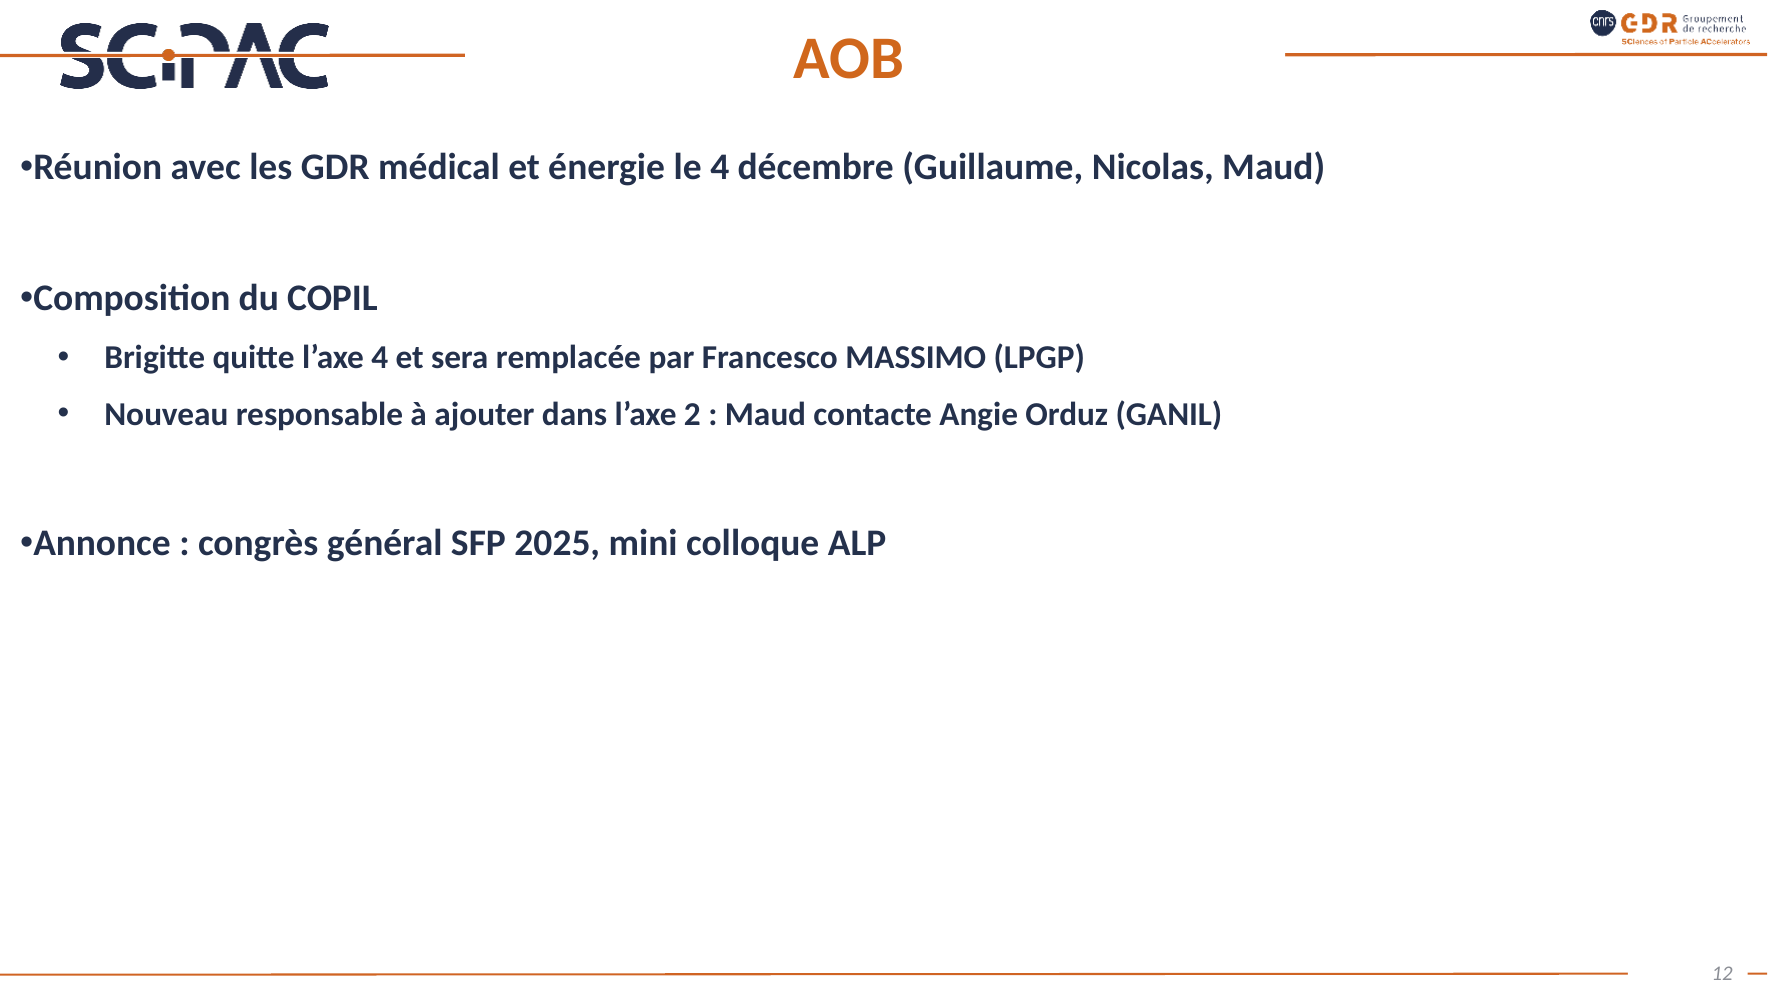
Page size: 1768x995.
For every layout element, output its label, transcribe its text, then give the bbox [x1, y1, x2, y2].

list Réunion avec les GDR médical et énergie le 4 décembre (Guillaume, Nicolas, Maud) Composition du COPIL Brigitte quitte l’axe 4 et sera remplacée par Francesco MASSIMO (LPGP) Nouveau responsable à ajouter dans l’axe 2 : Maud contacte Angie Orduz (GANIL) Annonce : congrès général SFP 2025, mini colloque ALP [5, 139, 1703, 852]
picture [1588, 8, 1754, 46]
picture [56, 57, 333, 93]
title Événements 2025 [517, 11, 1286, 119]
text_box AOB [465, 0, 1233, 108]
picture [56, 19, 333, 53]
slide_number 12 [1627, 950, 1748, 994]
